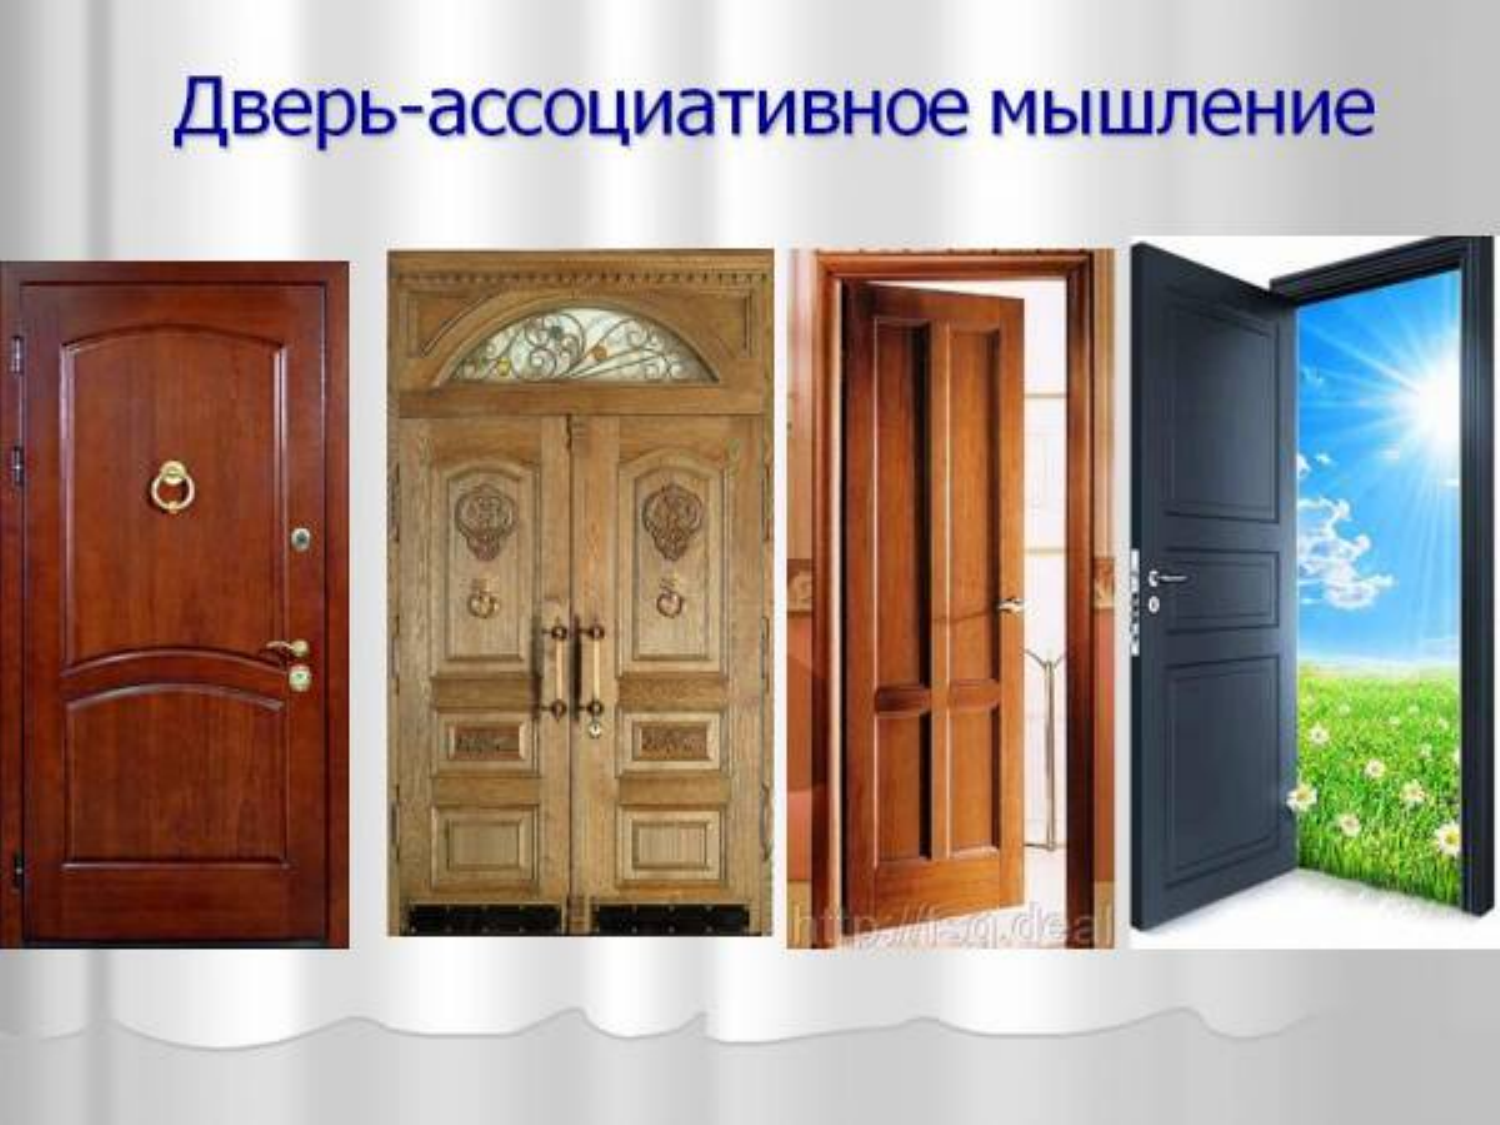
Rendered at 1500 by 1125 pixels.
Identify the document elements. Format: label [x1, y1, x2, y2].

list [0, 0, 1500, 1125]
